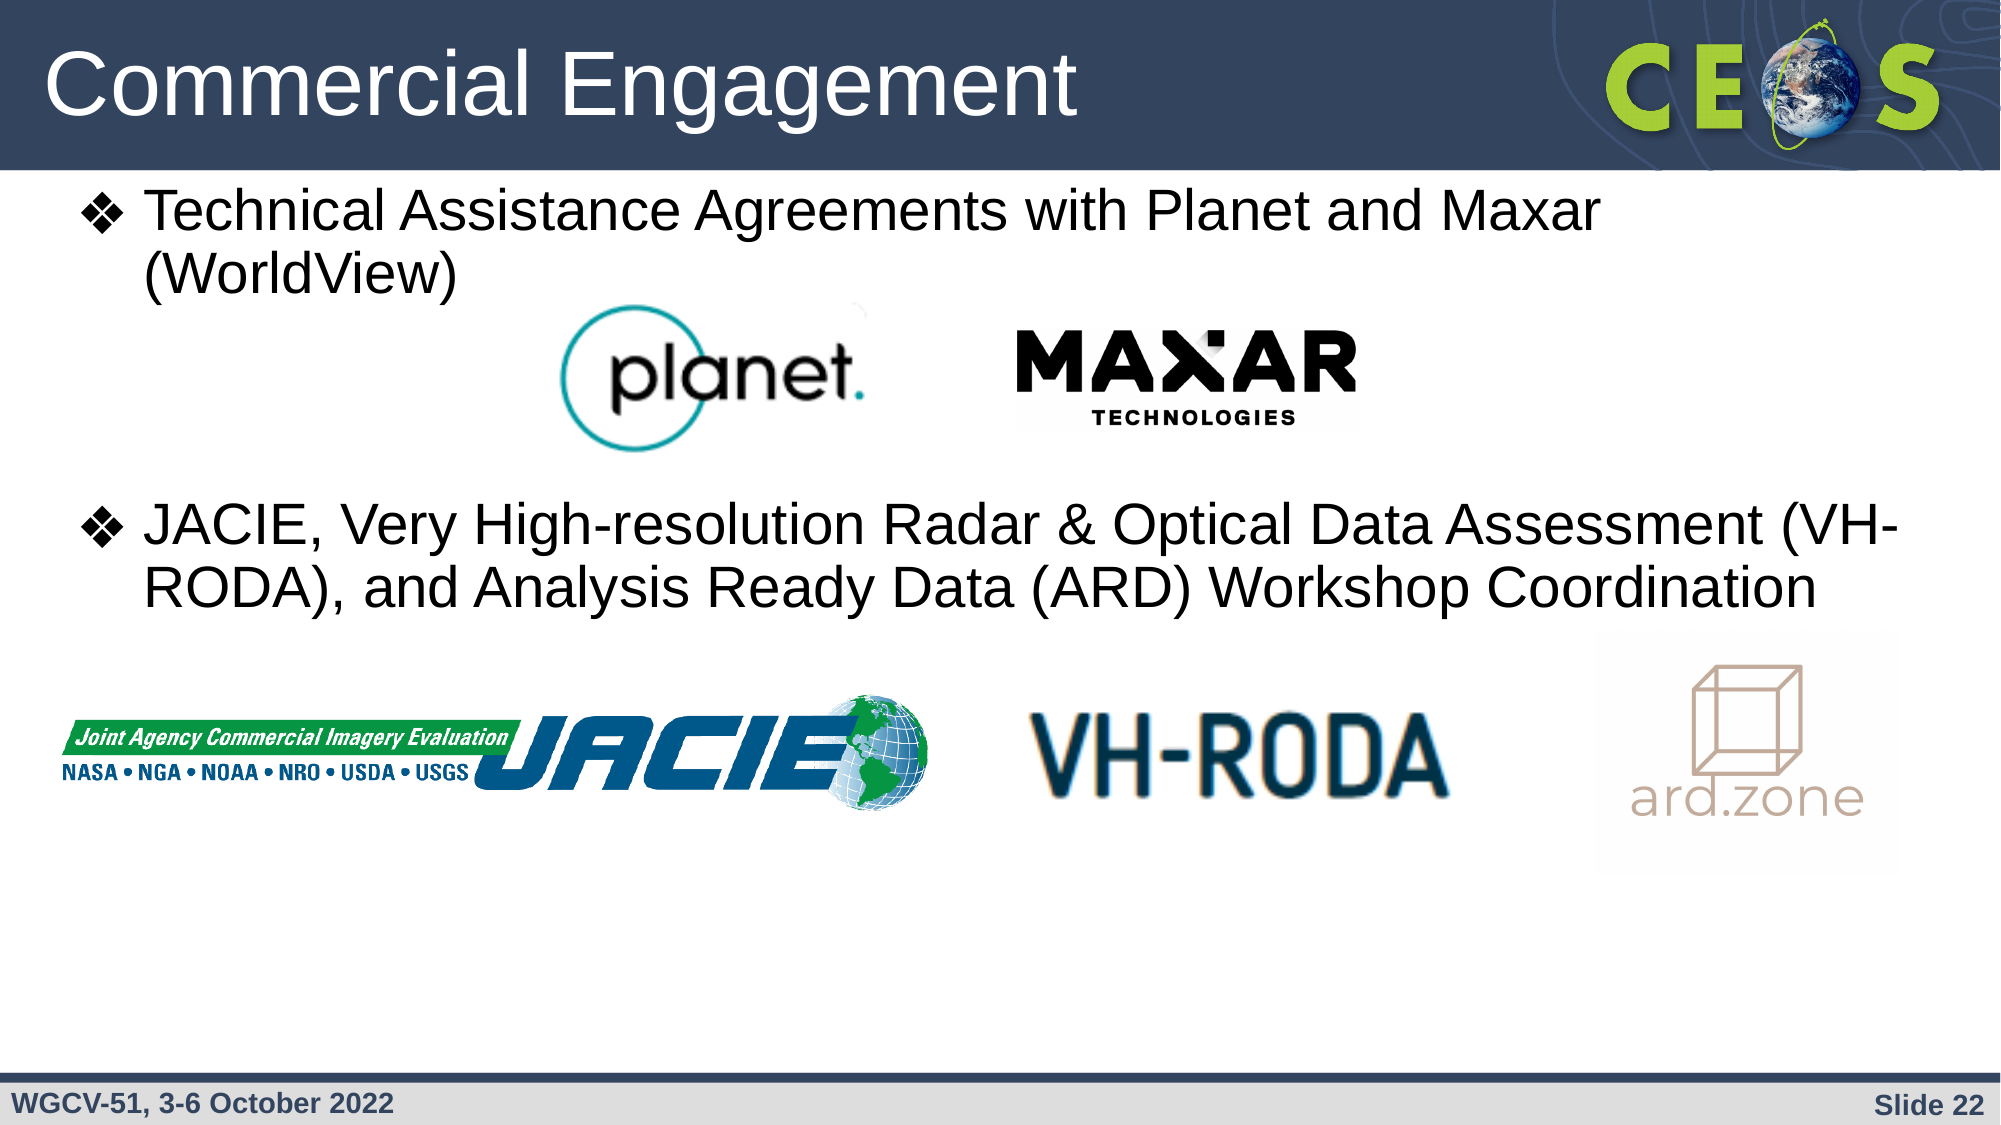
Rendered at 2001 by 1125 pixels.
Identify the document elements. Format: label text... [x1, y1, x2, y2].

picture [1016, 693, 1462, 811]
picture [60, 693, 928, 811]
picture [547, 298, 867, 459]
picture [1593, 630, 1900, 874]
picture [1606, 18, 1939, 150]
list Technical Assistance Agreements with Planet and Maxar (WorldView) JACIE, Very High-resolution Radar & Optical Data Assessment (VH-RODA), and Analysis Ready Data (ARD) Workshop Coordination [53, 172, 1939, 938]
title Commercial Engagement [28, 28, 1569, 157]
picture [1013, 324, 1360, 432]
